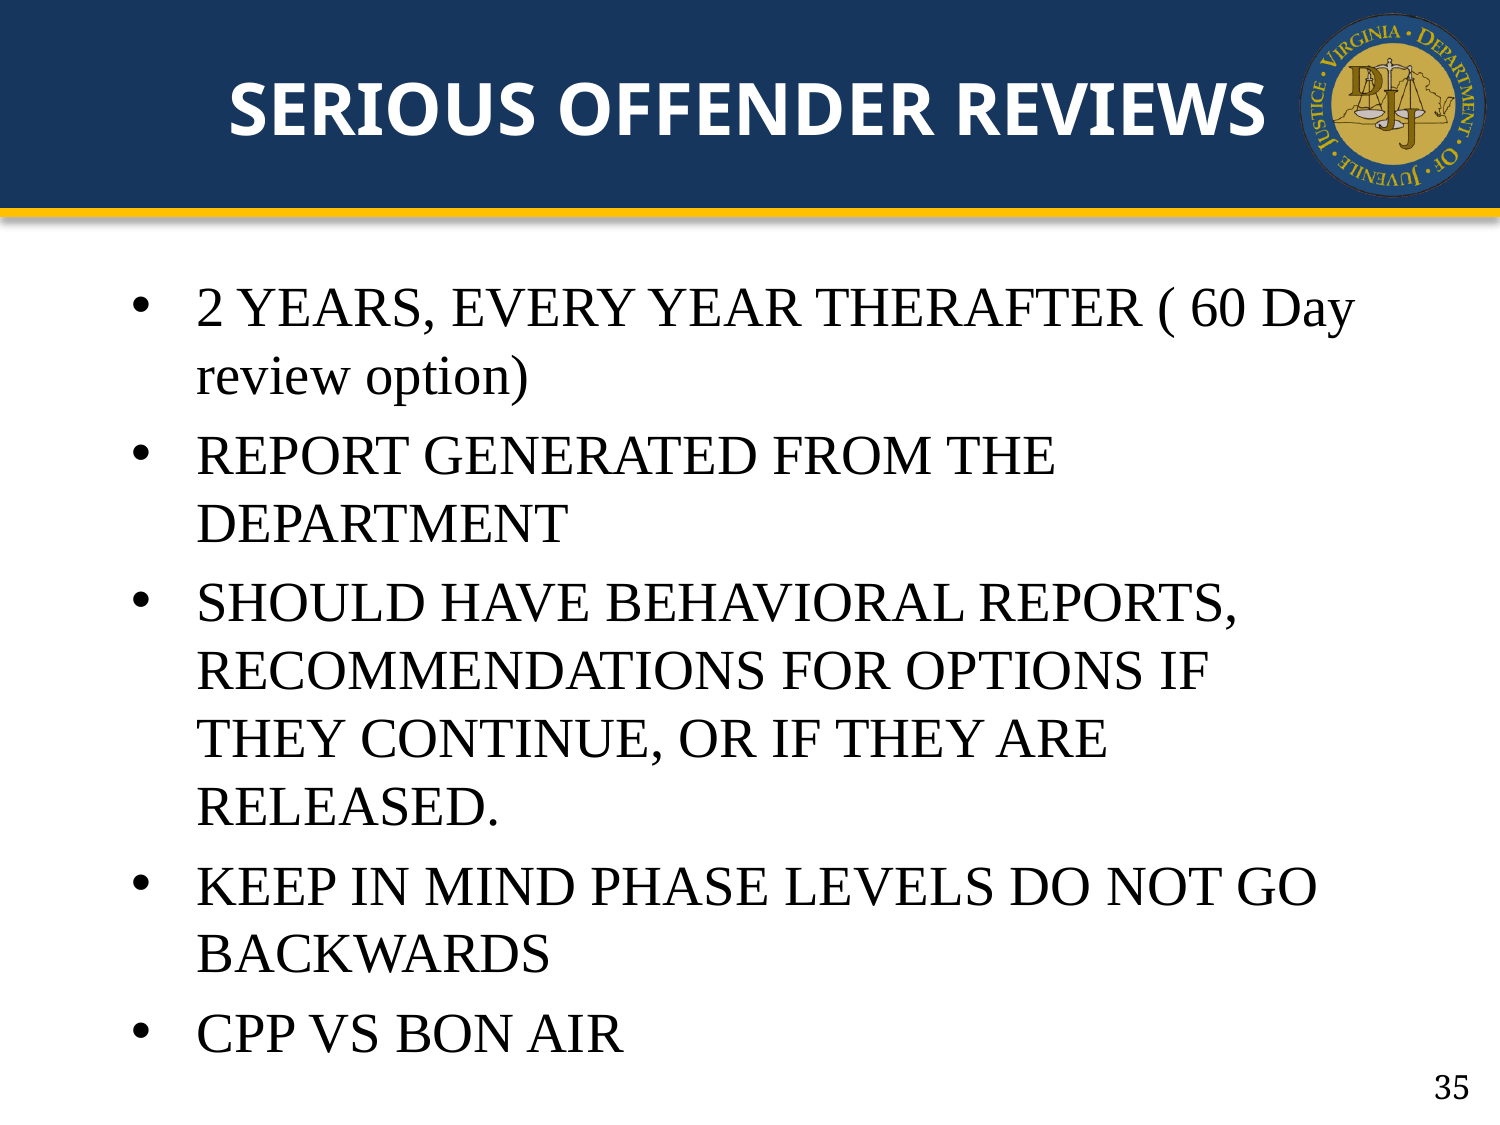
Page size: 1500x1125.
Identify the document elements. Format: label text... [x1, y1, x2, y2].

title SERIOUS OFFENDER REVIEWS [210, 12, 1286, 200]
list 2 YEARS, EVERY YEAR THERAFTER ( 60 Day review option) REPORT GENERATED FROM THE DEPARTMENT SHOULD HAVE BEHAVIORAL REPORTS, RECOMMENDATIONS FOR OPTIONS IF THEY CONTINUE, OR IF THEY ARE RELEASED. KEEP IN MIND PHASE LEVELS DO NOT GO BACKWARDS CPP VS BON AIR [112, 262, 1388, 1074]
picture [1287, 0, 1500, 213]
